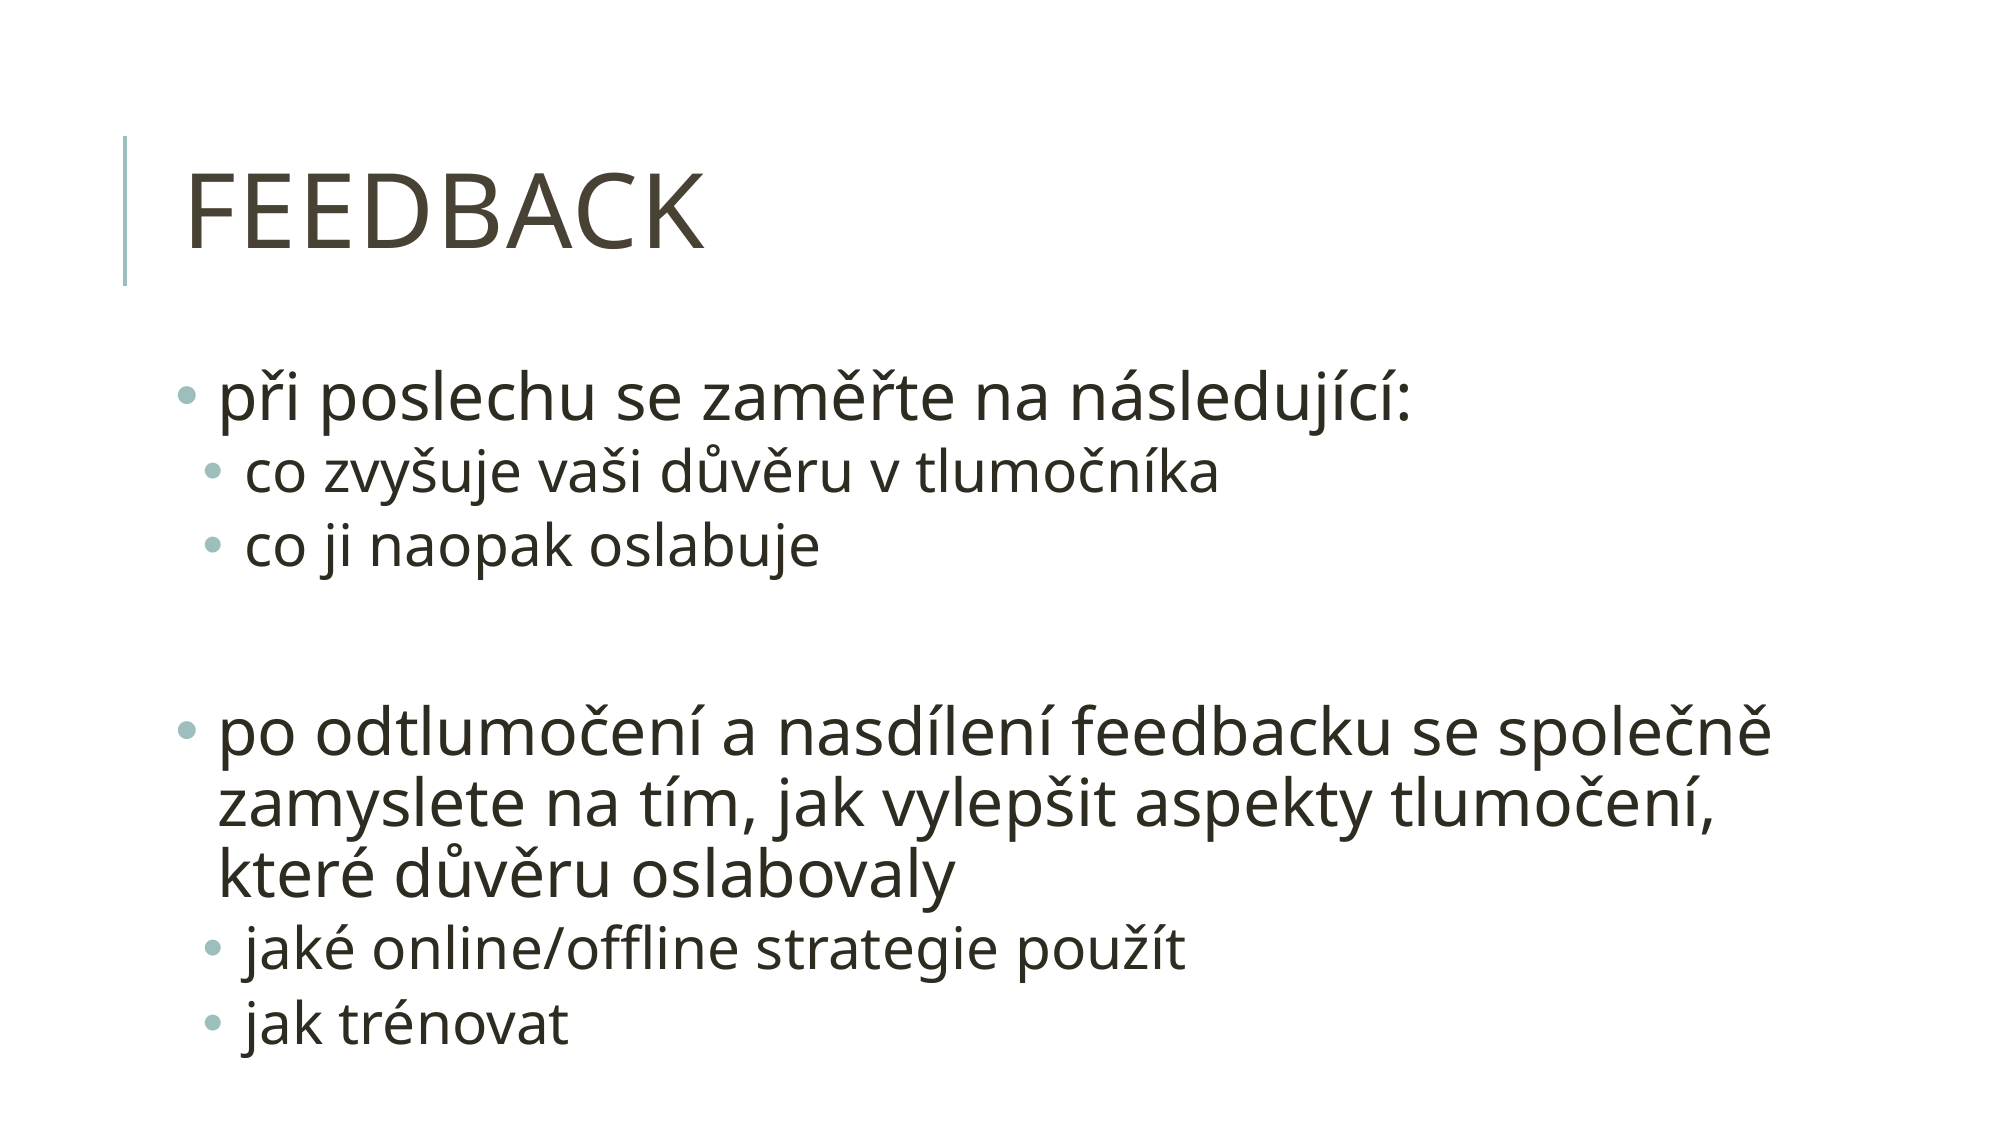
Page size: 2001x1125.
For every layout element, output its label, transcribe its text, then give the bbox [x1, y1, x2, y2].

list při poslechu se zaměřte na následující: co zvyšuje vaši důvěru v tlumočníka co ji naopak oslabuje po odtlumočení a nasdílení feedbacku se společně zamyslete na tím, jak vylepšit aspekty tlumočení, které důvěru oslabovaly jaké online/offline strategie použít jak trénovat [168, 355, 1840, 1066]
title feedback [168, 96, 1763, 342]
